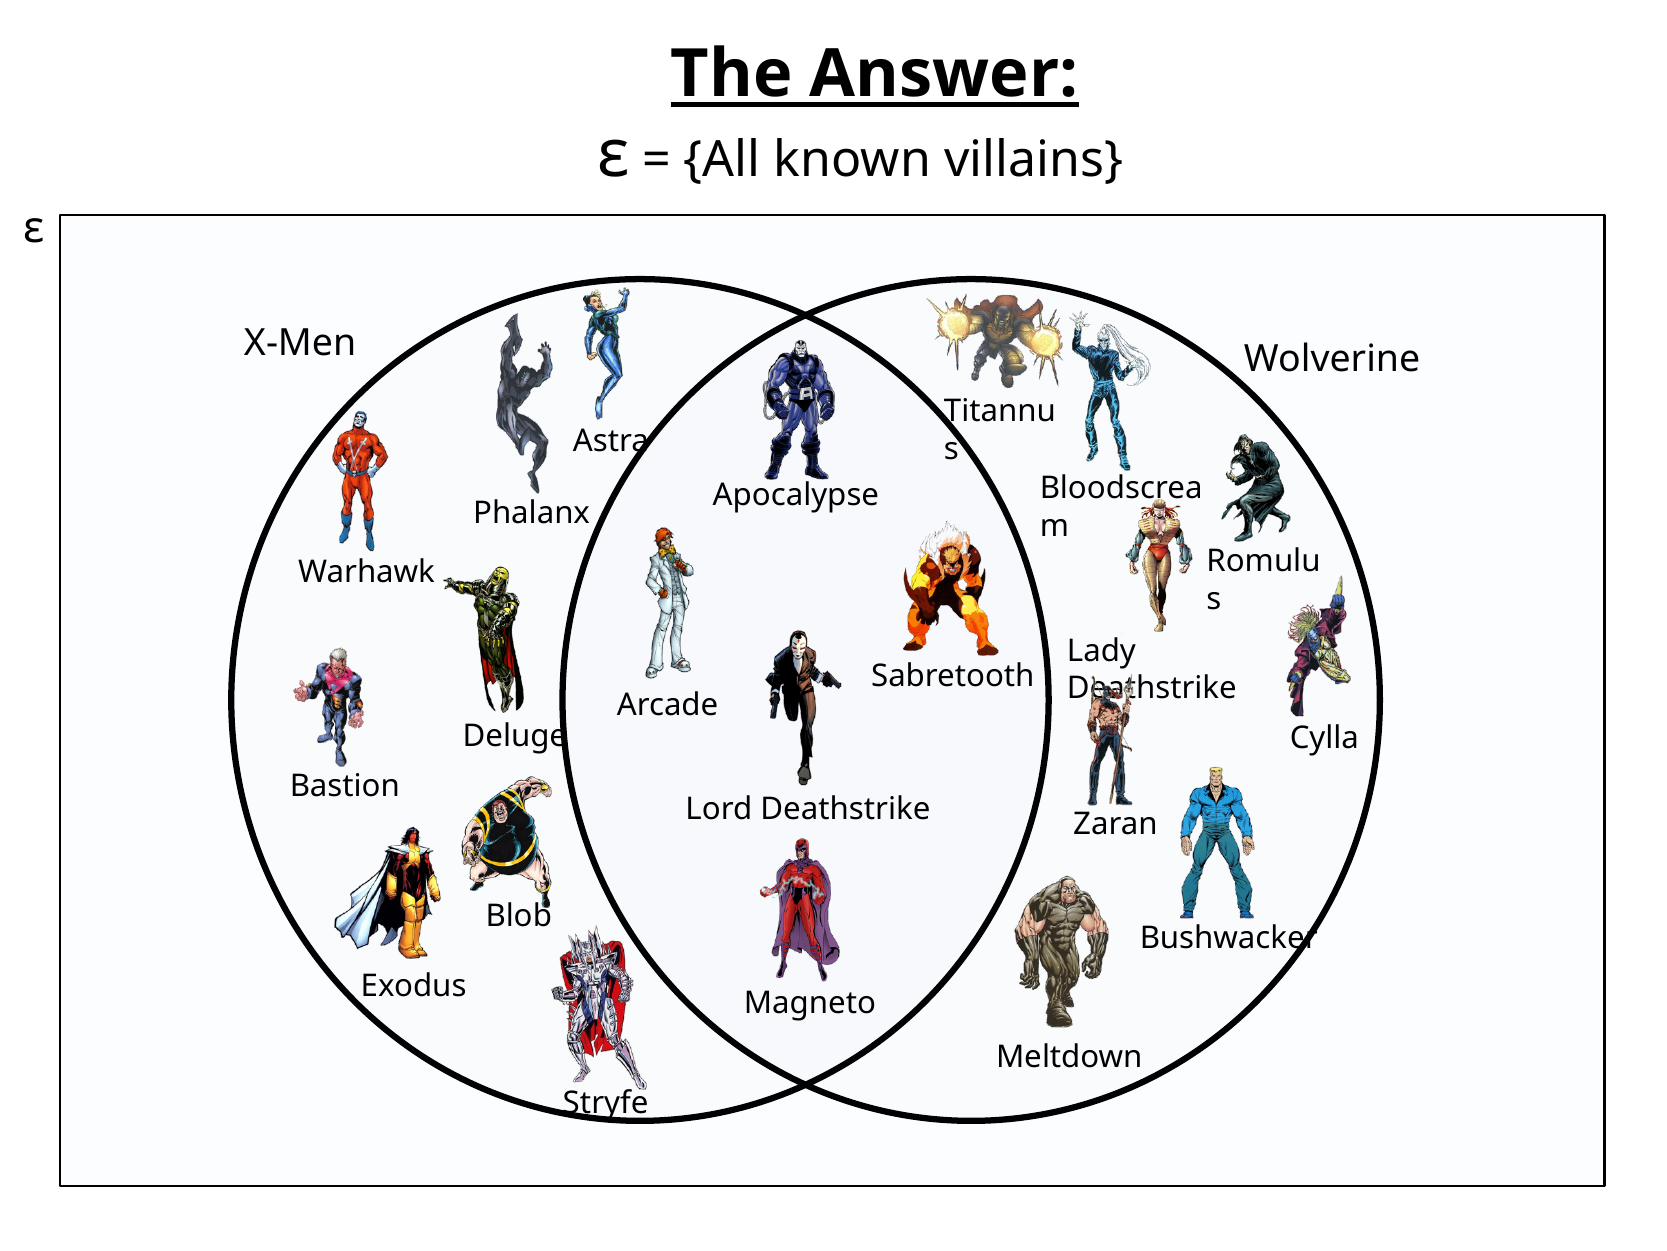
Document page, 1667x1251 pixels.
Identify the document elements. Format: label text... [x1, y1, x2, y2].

text_box ε = {All known villains} [562, 102, 1159, 190]
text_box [8, 191, 1605, 1187]
text_box The Answer: [604, 22, 1146, 102]
